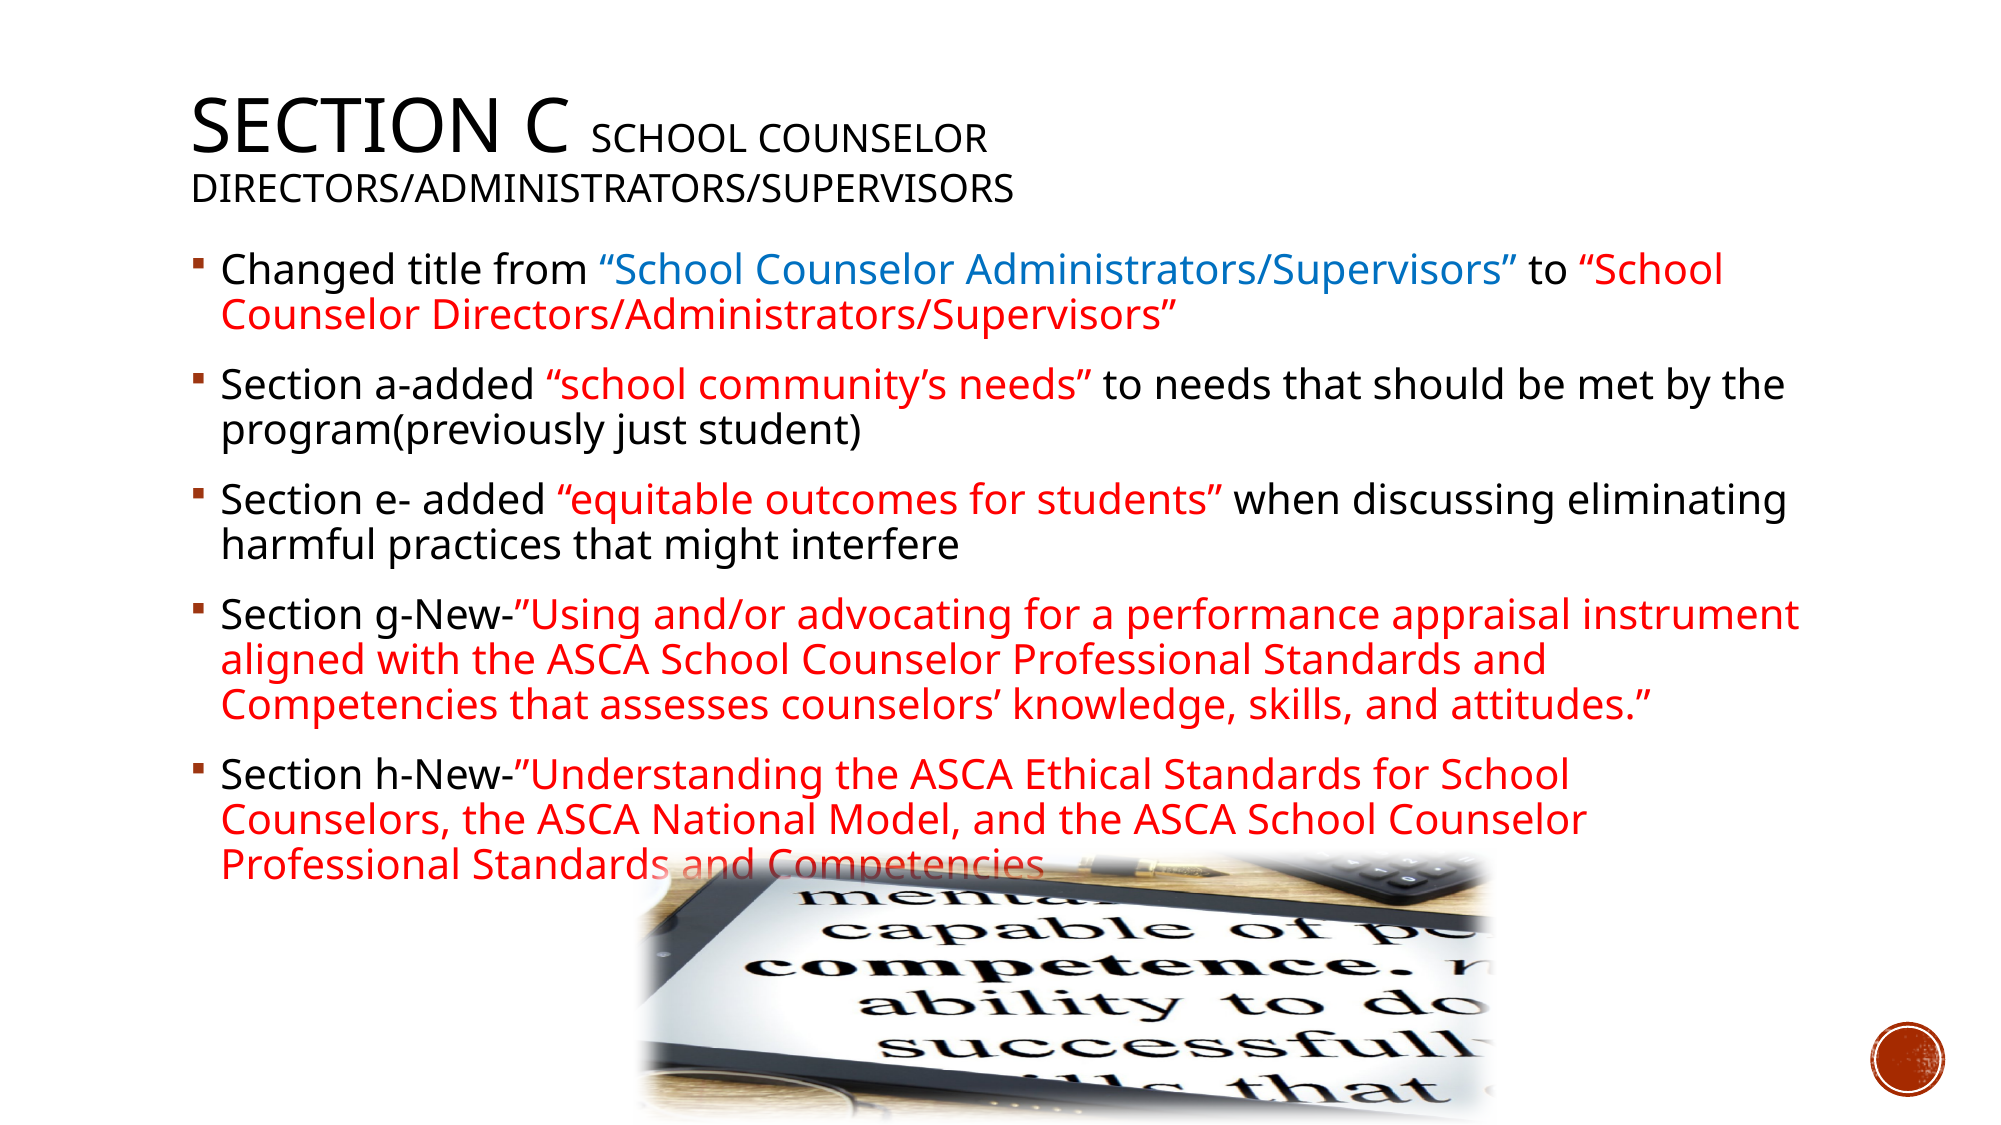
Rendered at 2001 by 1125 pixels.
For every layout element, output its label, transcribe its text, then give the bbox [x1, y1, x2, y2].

list Changed title from “School Counselor Administrators/Supervisors” to “School Counselor Directors/Administrators/Supervisors” Section a-added “school community’s needs” to needs that should be met by the program(previously just student) Section e- added “equitable outcomes for students” when discussing eliminating harmful practices that might interfere Section g-New-”Using and/or advocating for a performance appraisal instrument aligned with the ASCA School Counselor Professional Standards and Competencies that assesses counselors’ knowledge, skills, and attitudes.” Section h-New-”Understanding the ASCA Ethical Standards for School Counselors, the ASCA National Model, and the ASCA School Counselor Professional Standards and Competencies [175, 240, 1826, 1019]
title Section c school counselor directors/administrators/supervisors [175, 79, 1826, 220]
picture [636, 851, 1497, 1124]
